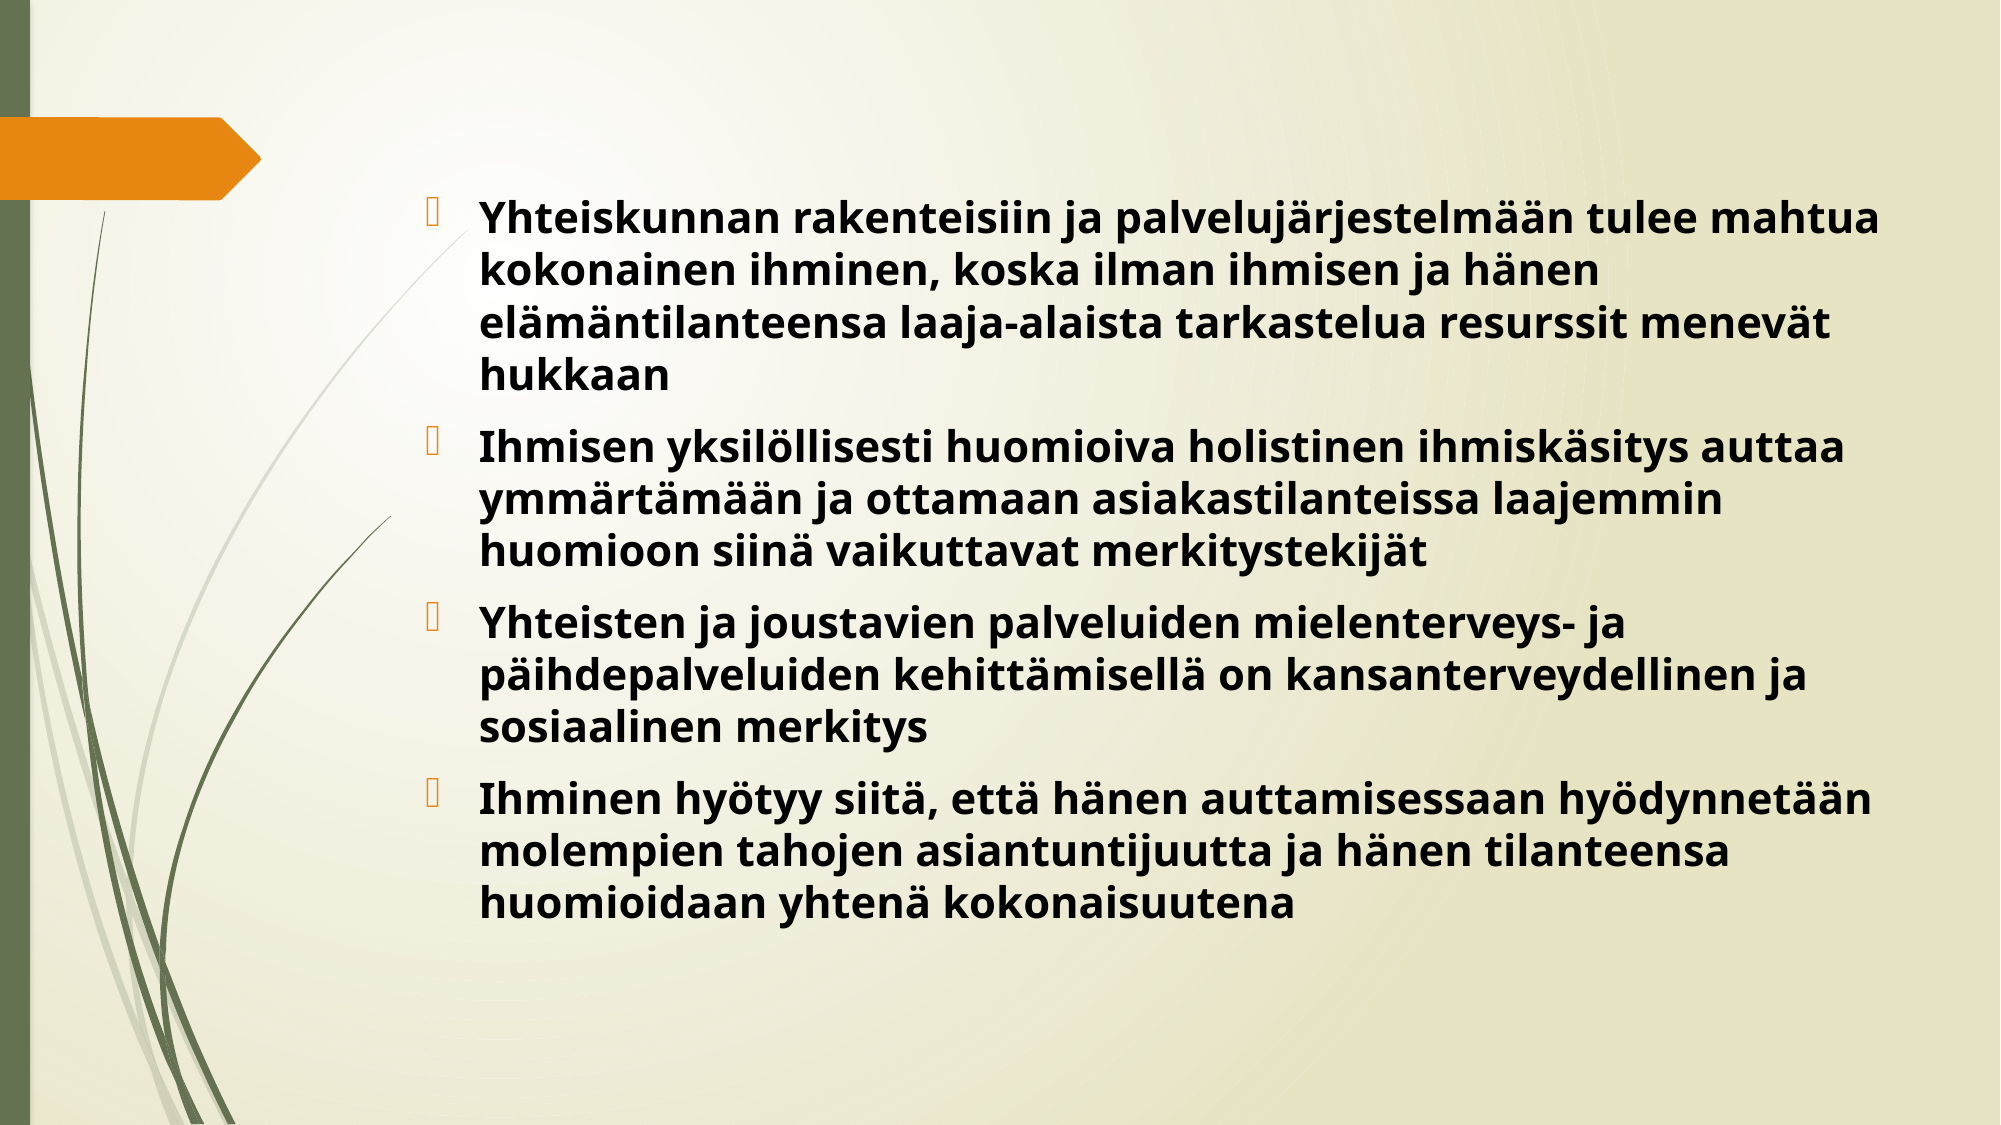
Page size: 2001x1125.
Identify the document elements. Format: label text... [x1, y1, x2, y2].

list Yhteiskunnan rakenteisiin ja palvelujärjestelmään tulee mahtua kokonainen ihminen, koska ilman ihmisen ja hänen elämäntilanteensa laaja-alaista tarkastelua resurssit menevät hukkaan Ihmisen yksilöllisesti huomioiva holistinen ihmiskäsitys auttaa ymmärtämään ja ottamaan asiakastilanteissa laajemmin huomioon siinä vaikuttavat merkitystekijät Yhteisten ja joustavien palveluiden mielenterveys- ja päihdepalveluiden kehittämisellä on kansanterveydellinen ja sosiaalinen merkitys Ihminen hyötyy siitä, että hänen auttamisessaan hyödynnetään molempien tahojen asiantuntijuutta ja hänen tilanteensa huomioidaan yhtenä kokonaisuutena [410, 182, 1920, 943]
